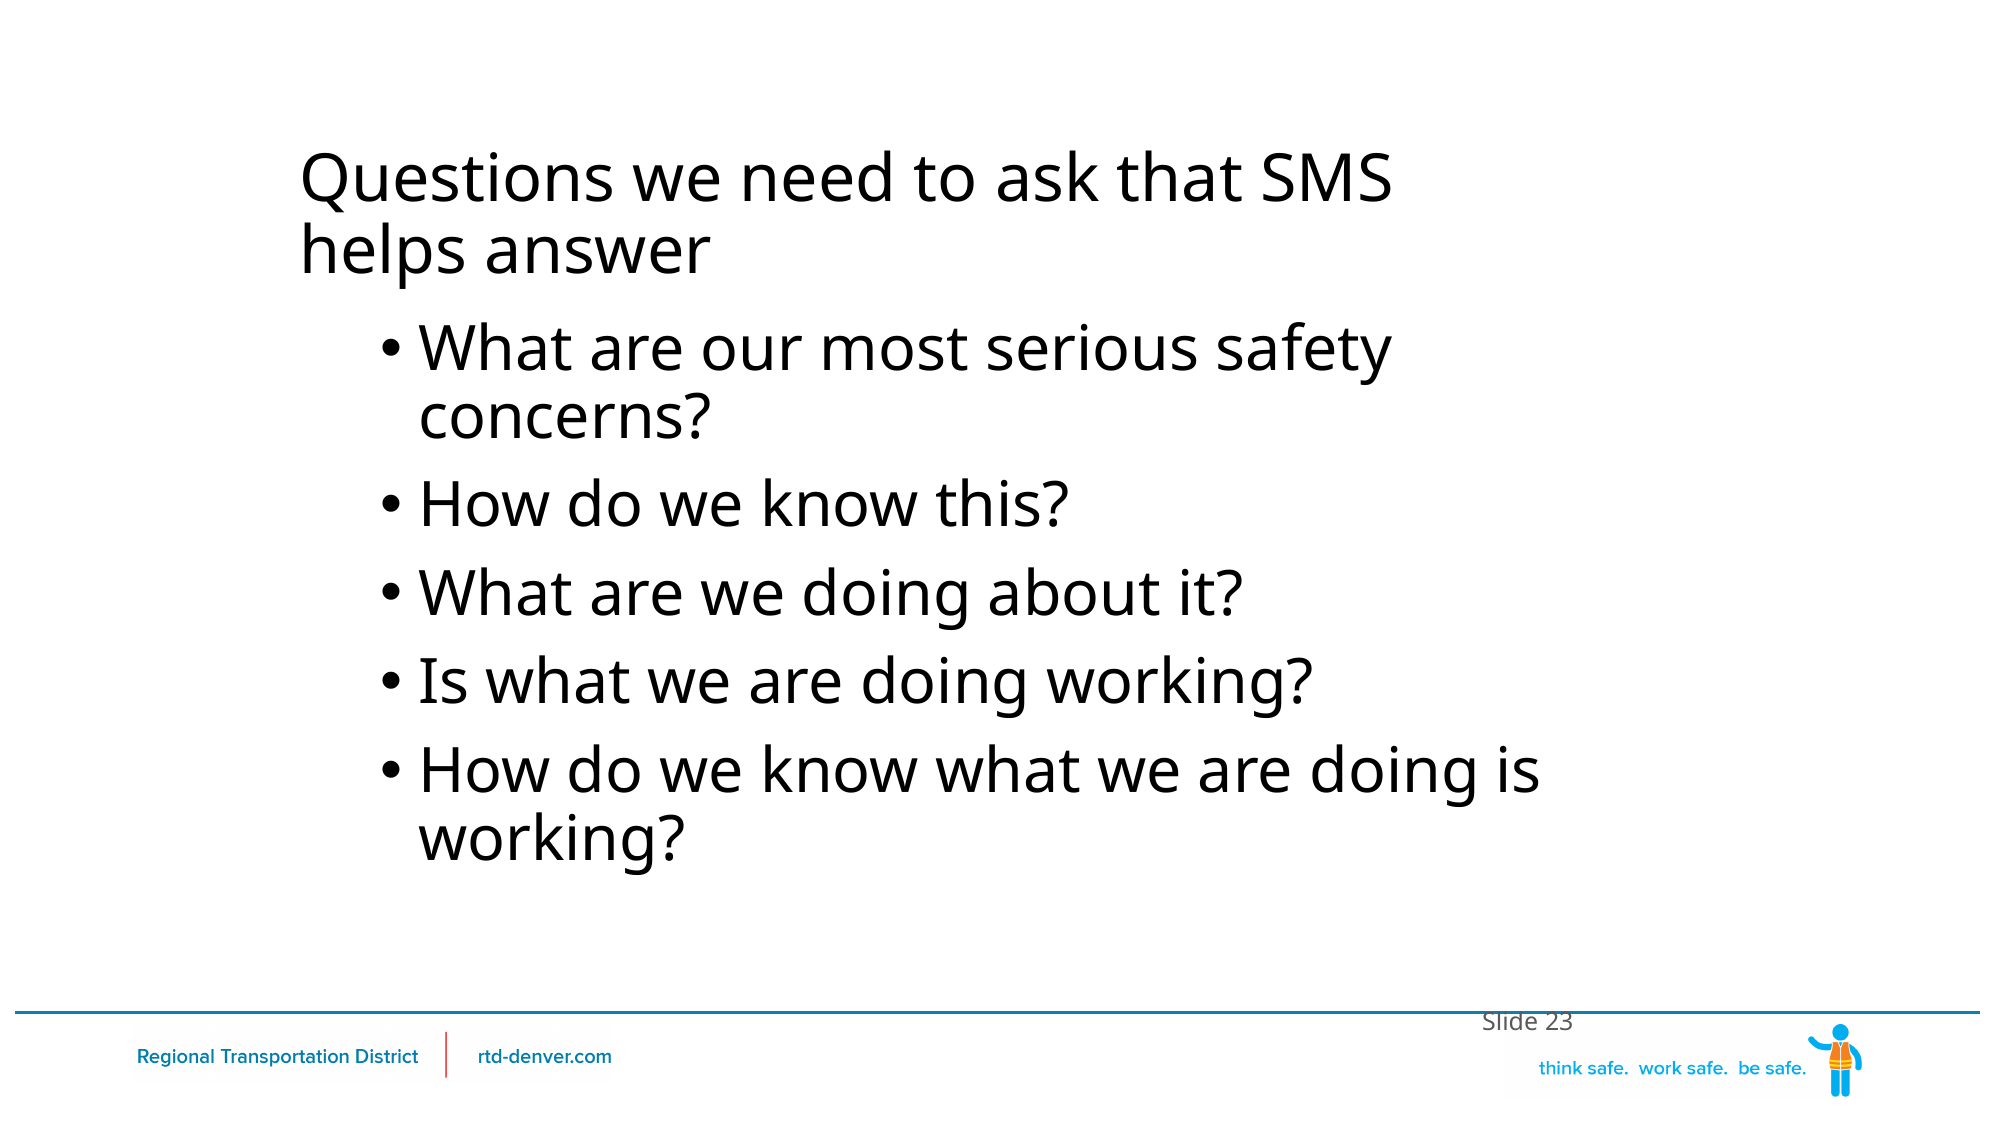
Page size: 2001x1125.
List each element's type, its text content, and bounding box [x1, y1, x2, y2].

slide_number Slide 23 [1363, 994, 1693, 1051]
picture [1505, 1024, 1863, 1100]
list What are our most serious safety concerns? How do we know this? What are we doing about it? Is what we are doing working? How do we know what we are doing is working? [365, 308, 1635, 995]
title Questions we need to ask that SMS helps answer [284, 127, 1554, 304]
picture [131, 1024, 612, 1085]
